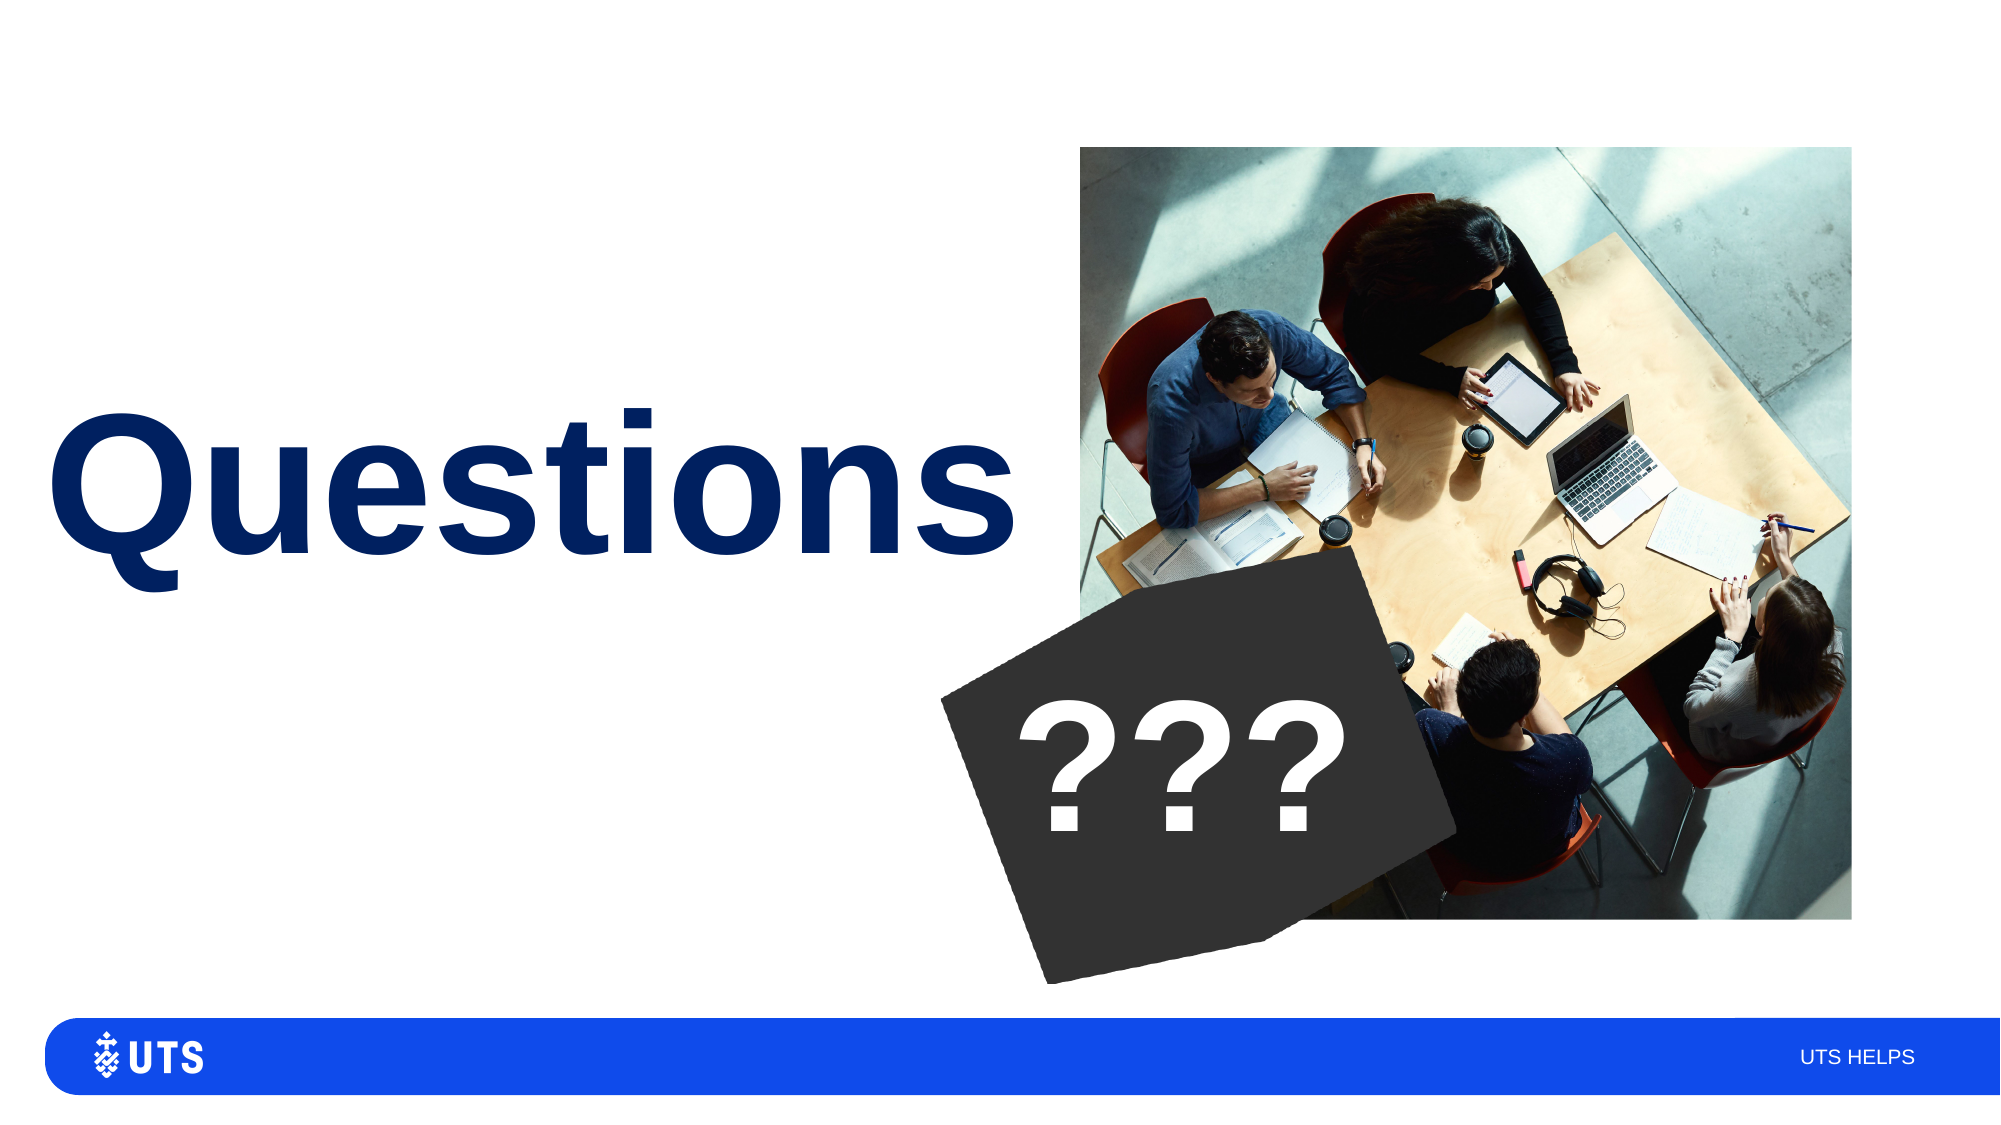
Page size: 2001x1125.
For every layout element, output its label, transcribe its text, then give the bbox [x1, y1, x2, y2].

subtitle ??? [970, 611, 1397, 929]
footer UTS HELPS [1043, 1026, 1930, 1086]
list Questions [29, 345, 1080, 879]
picture [1080, 147, 1852, 920]
picture [94, 1031, 203, 1078]
